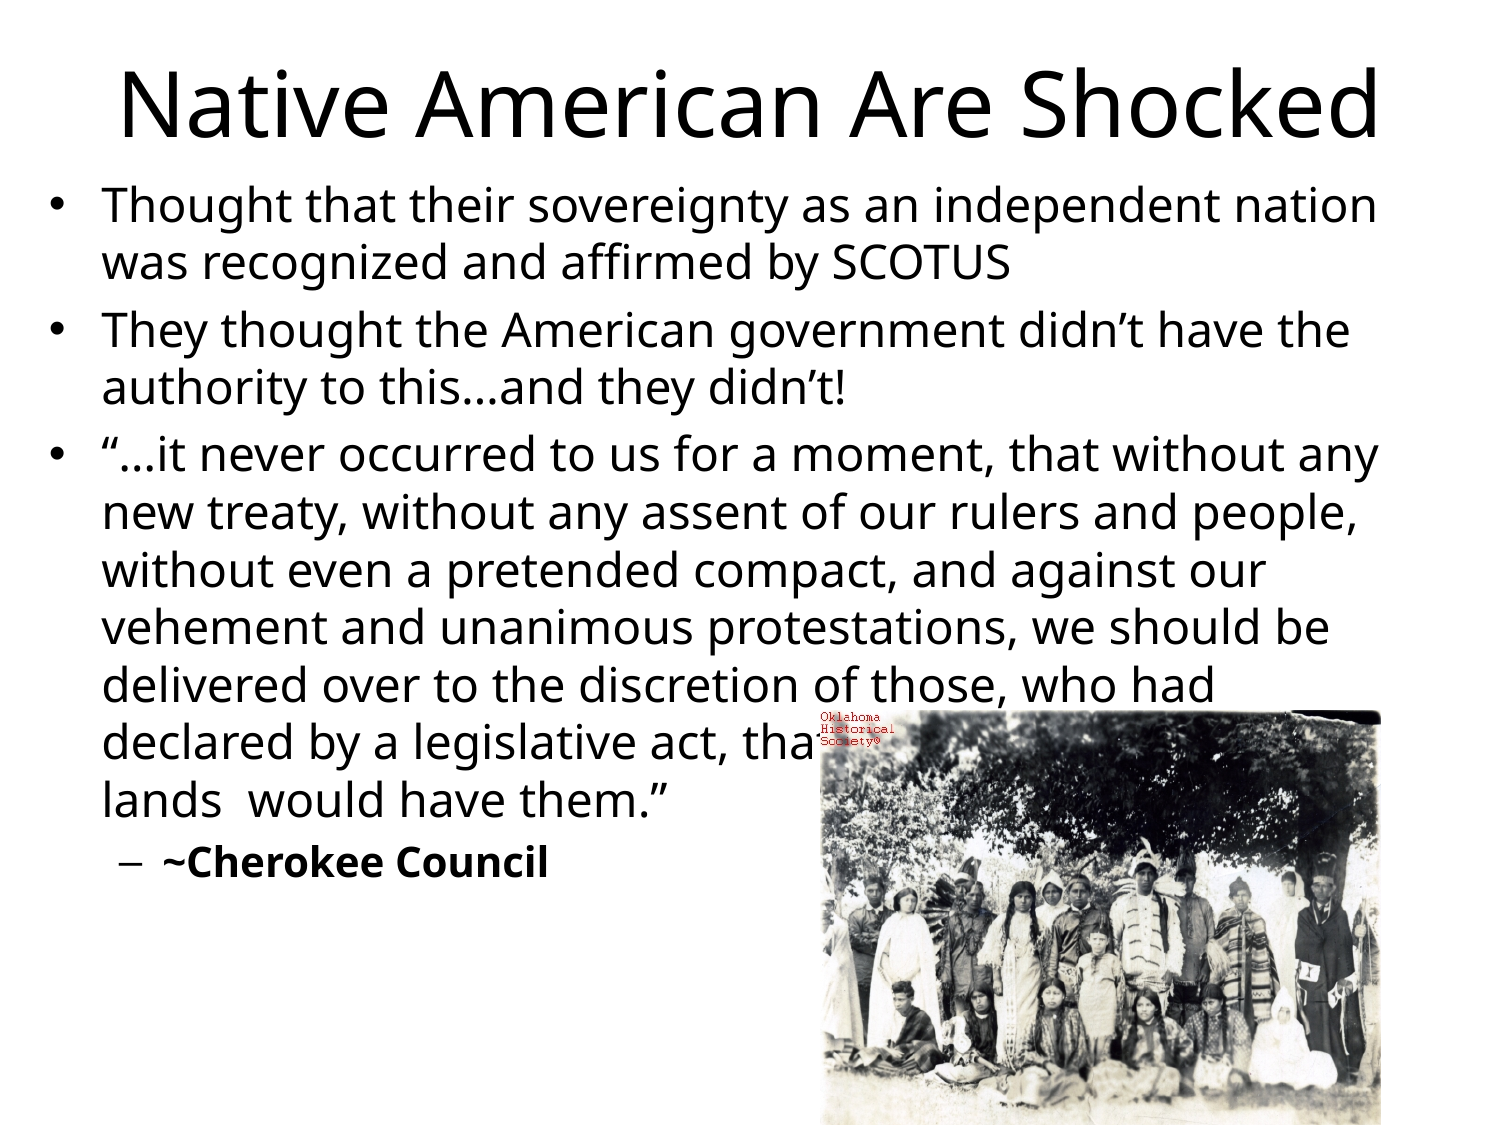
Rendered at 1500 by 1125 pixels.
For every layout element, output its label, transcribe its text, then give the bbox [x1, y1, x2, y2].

title Native American Are Shocked [75, 7, 1425, 166]
list Thought that their sovereignty as an independent nation was recognized and affirmed by SCOTUS They thought the American government didn’t have the authority to this…and they didn’t! “…it never occurred to us for a moment, that without any new treaty, without any assent of our rulers and people, without even a pretended compact, and against our vehement and unanimous protestations, we should be delivered over to the discretion of those, who had declared by a legislative act, that they wanted Cherokee lands would have them.” ~Cherokee Council [34, 166, 1425, 910]
picture [819, 710, 1381, 1125]
